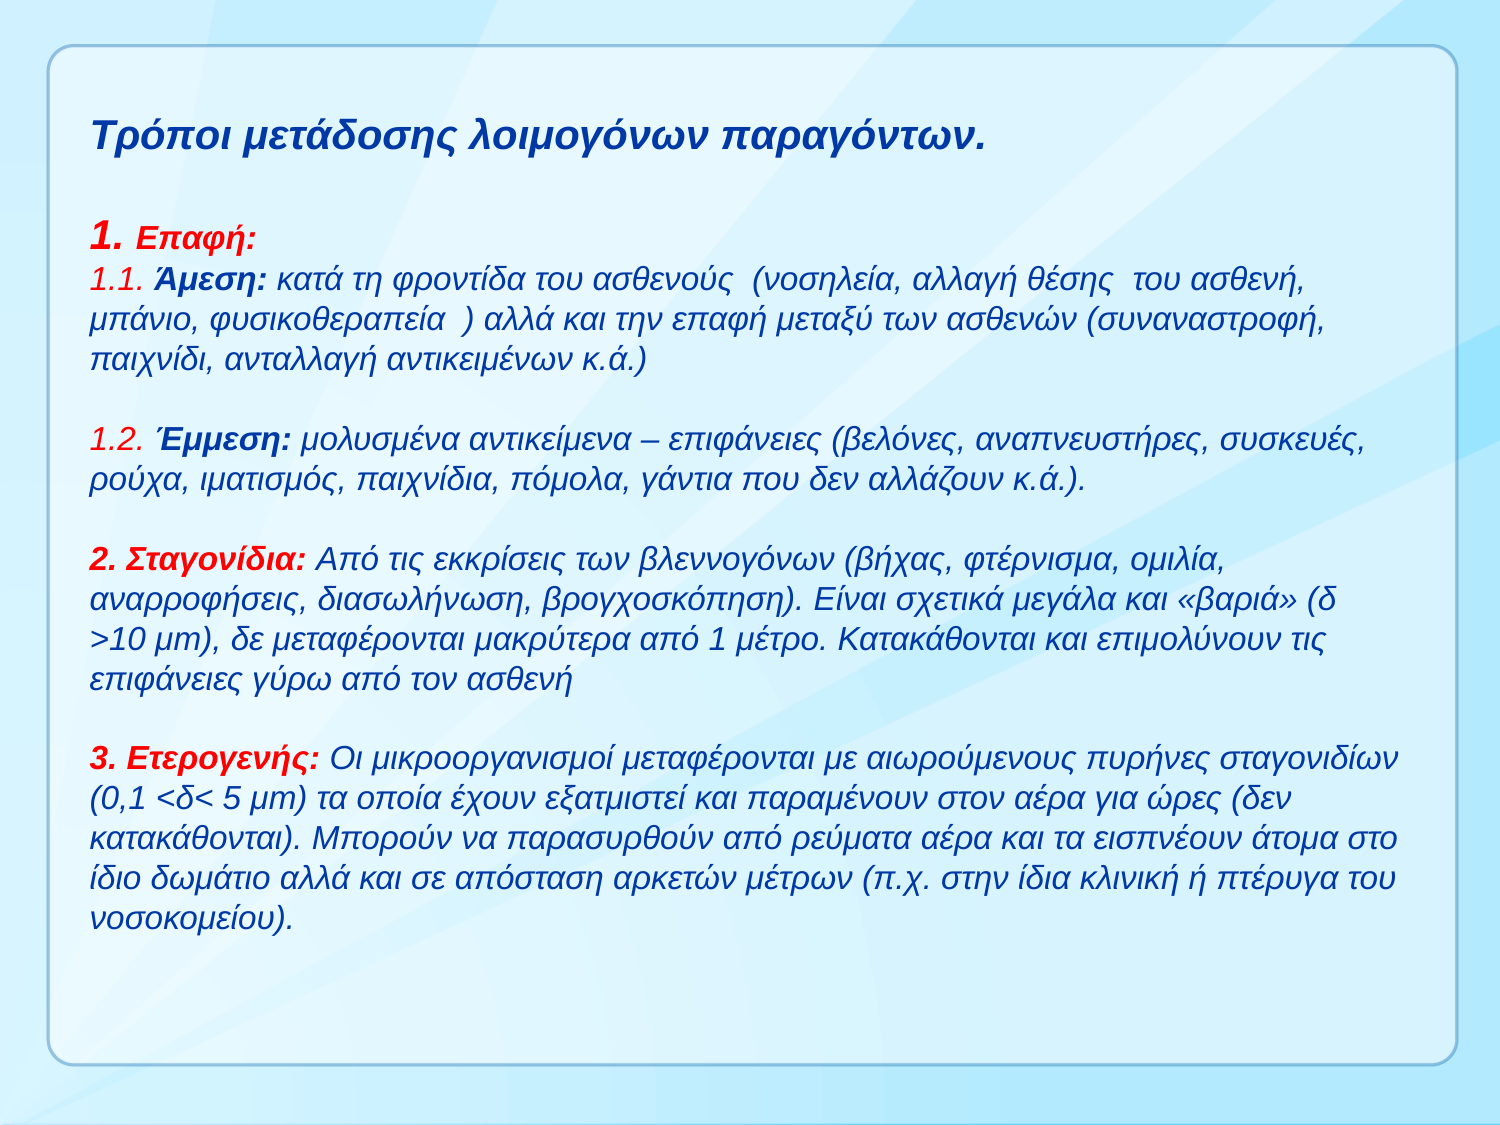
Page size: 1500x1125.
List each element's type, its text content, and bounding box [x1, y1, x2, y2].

picture [0, 0, 1500, 1125]
title Τρόποι μετάδοσης λοιμογόνων παραγόντων. 1. Επαφή: 1.1. Άμεση: κατά τη φροντίδα του ασθενούς (νοσηλεία, αλλαγή θέσης του ασθενή, μπάνιο, φυσικοθεραπεία ) αλλά και την επαφή μεταξύ των ασθενών (συναναστροφή, παιχνίδι, ανταλλαγή αντικειμένων κ.ά.) 1.2. Έμμεση: μολυσμένα αντικείμενα – επιφάνειες (βελόνες, αναπνευστήρες, συσκευές, ρούχα, ιματισμός, παιχνίδια, πόμολα, γάντια που δεν αλλάζουν κ.ά.). 2. Σταγονίδια: Από τις εκκρίσεις των βλεννογόνων (βήχας, φτέρνισμα, ομιλία, αναρροφήσεις, διασωλήνωση, βρογχοσκόπηση). Είναι σχετικά μεγάλα και «βαριά» (δ >10 μm), δε μεταφέρονται μακρύτερα από 1 μέτρο. Κατακάθονται και επιμολύνουν τις επιφάνειες γύρω από τον ασθενή 3. Ετερογενής: Οι μικροοργανισμοί μεταφέρονται με αιωρούμενους πυρήνες σταγονιδίων (0,1 <δ< 5 μm) τα οποία έχουν εξατμιστεί και παραμένουν στον αέρα για ώρες (δεν κατακάθονται). Μπορούν να παρασυρθούν από ρεύματα αέρα και τα εισπνέουν άτομα στο ίδιο δωμάτιο αλλά και σε απόσταση αρκετών μέτρων (π.χ. στην ίδια κλινική ή πτέρυγα του νοσοκομείου). [82, 0, 1442, 1055]
